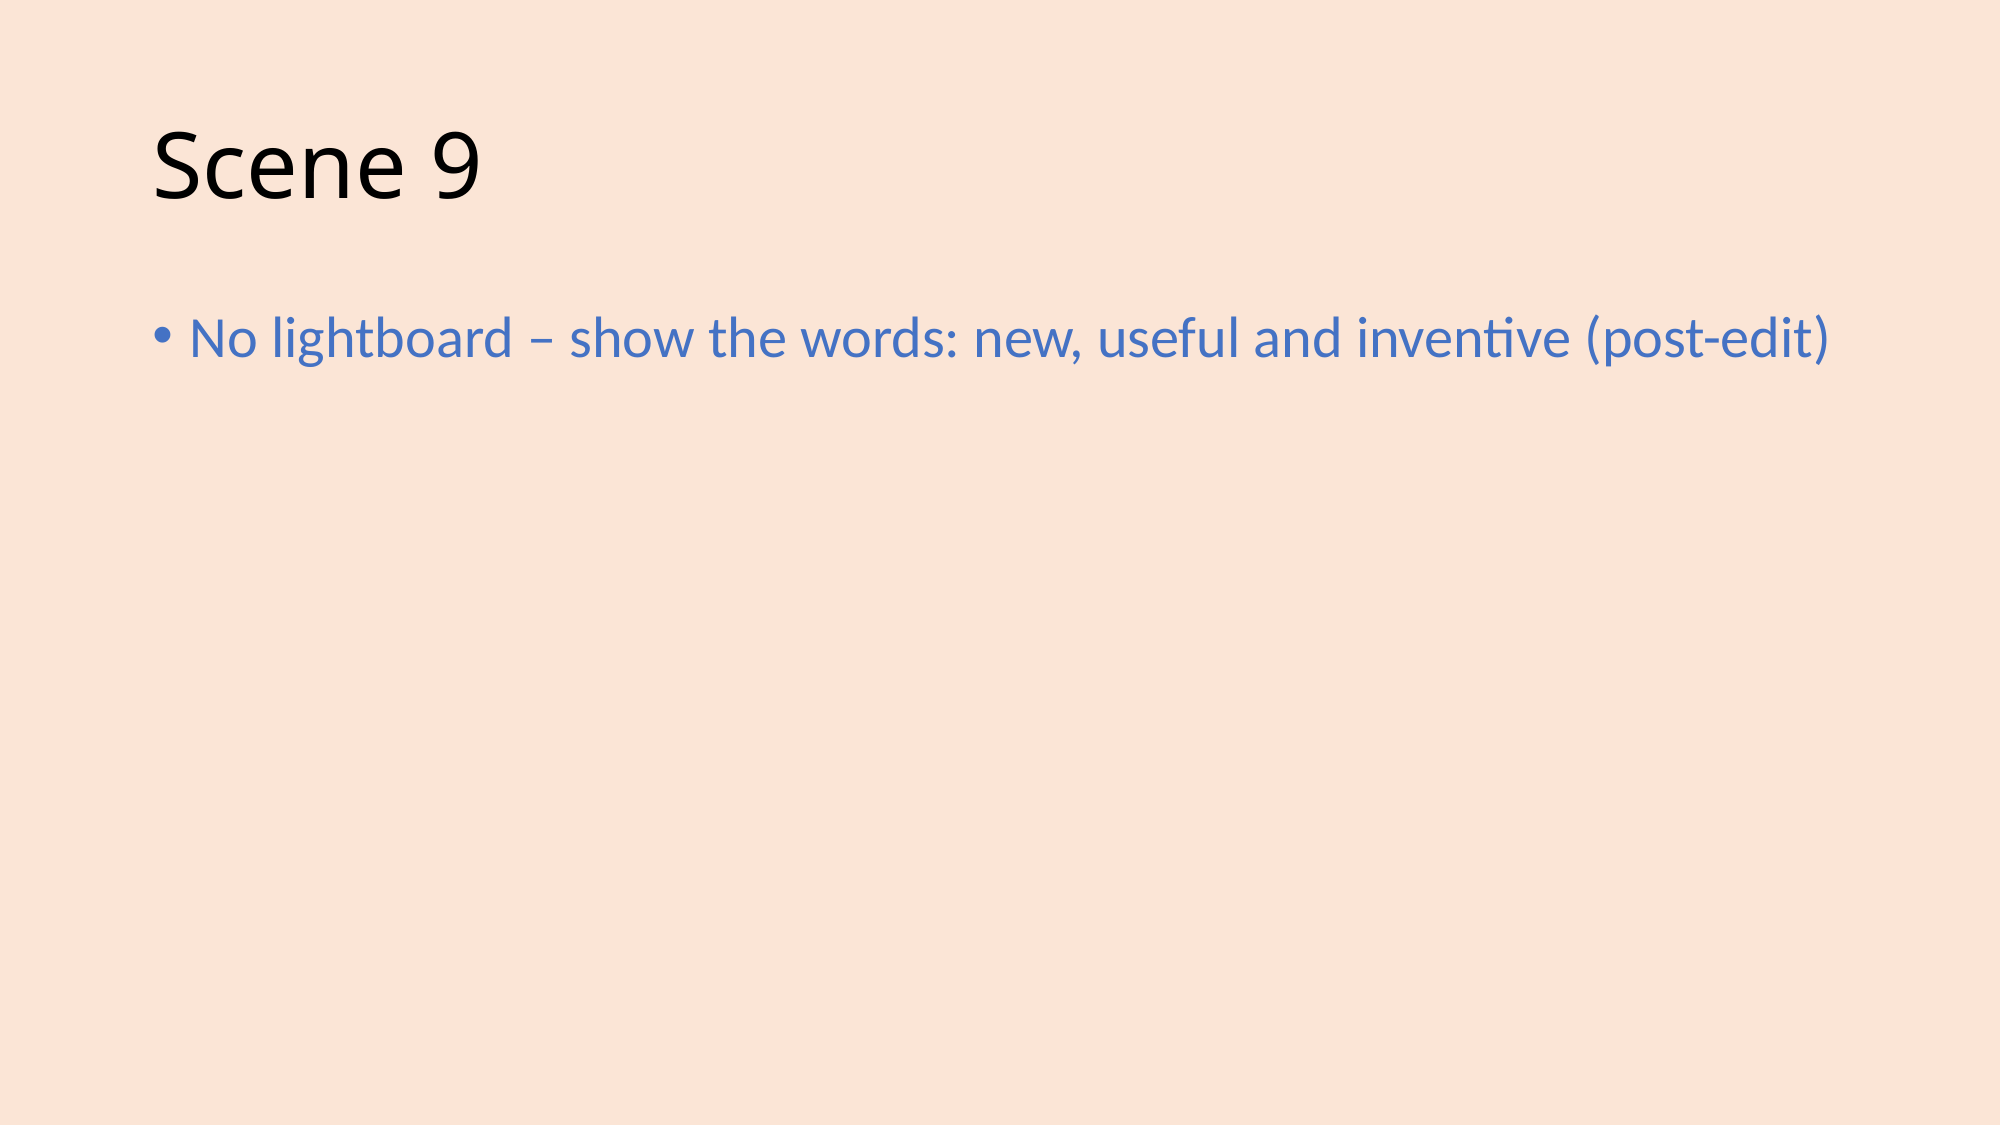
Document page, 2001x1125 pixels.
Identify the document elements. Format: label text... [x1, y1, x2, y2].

list No lightboard – show the words: new, useful and inventive (post-edit) [137, 299, 1863, 1014]
title Scene 9 [137, 59, 1863, 278]
